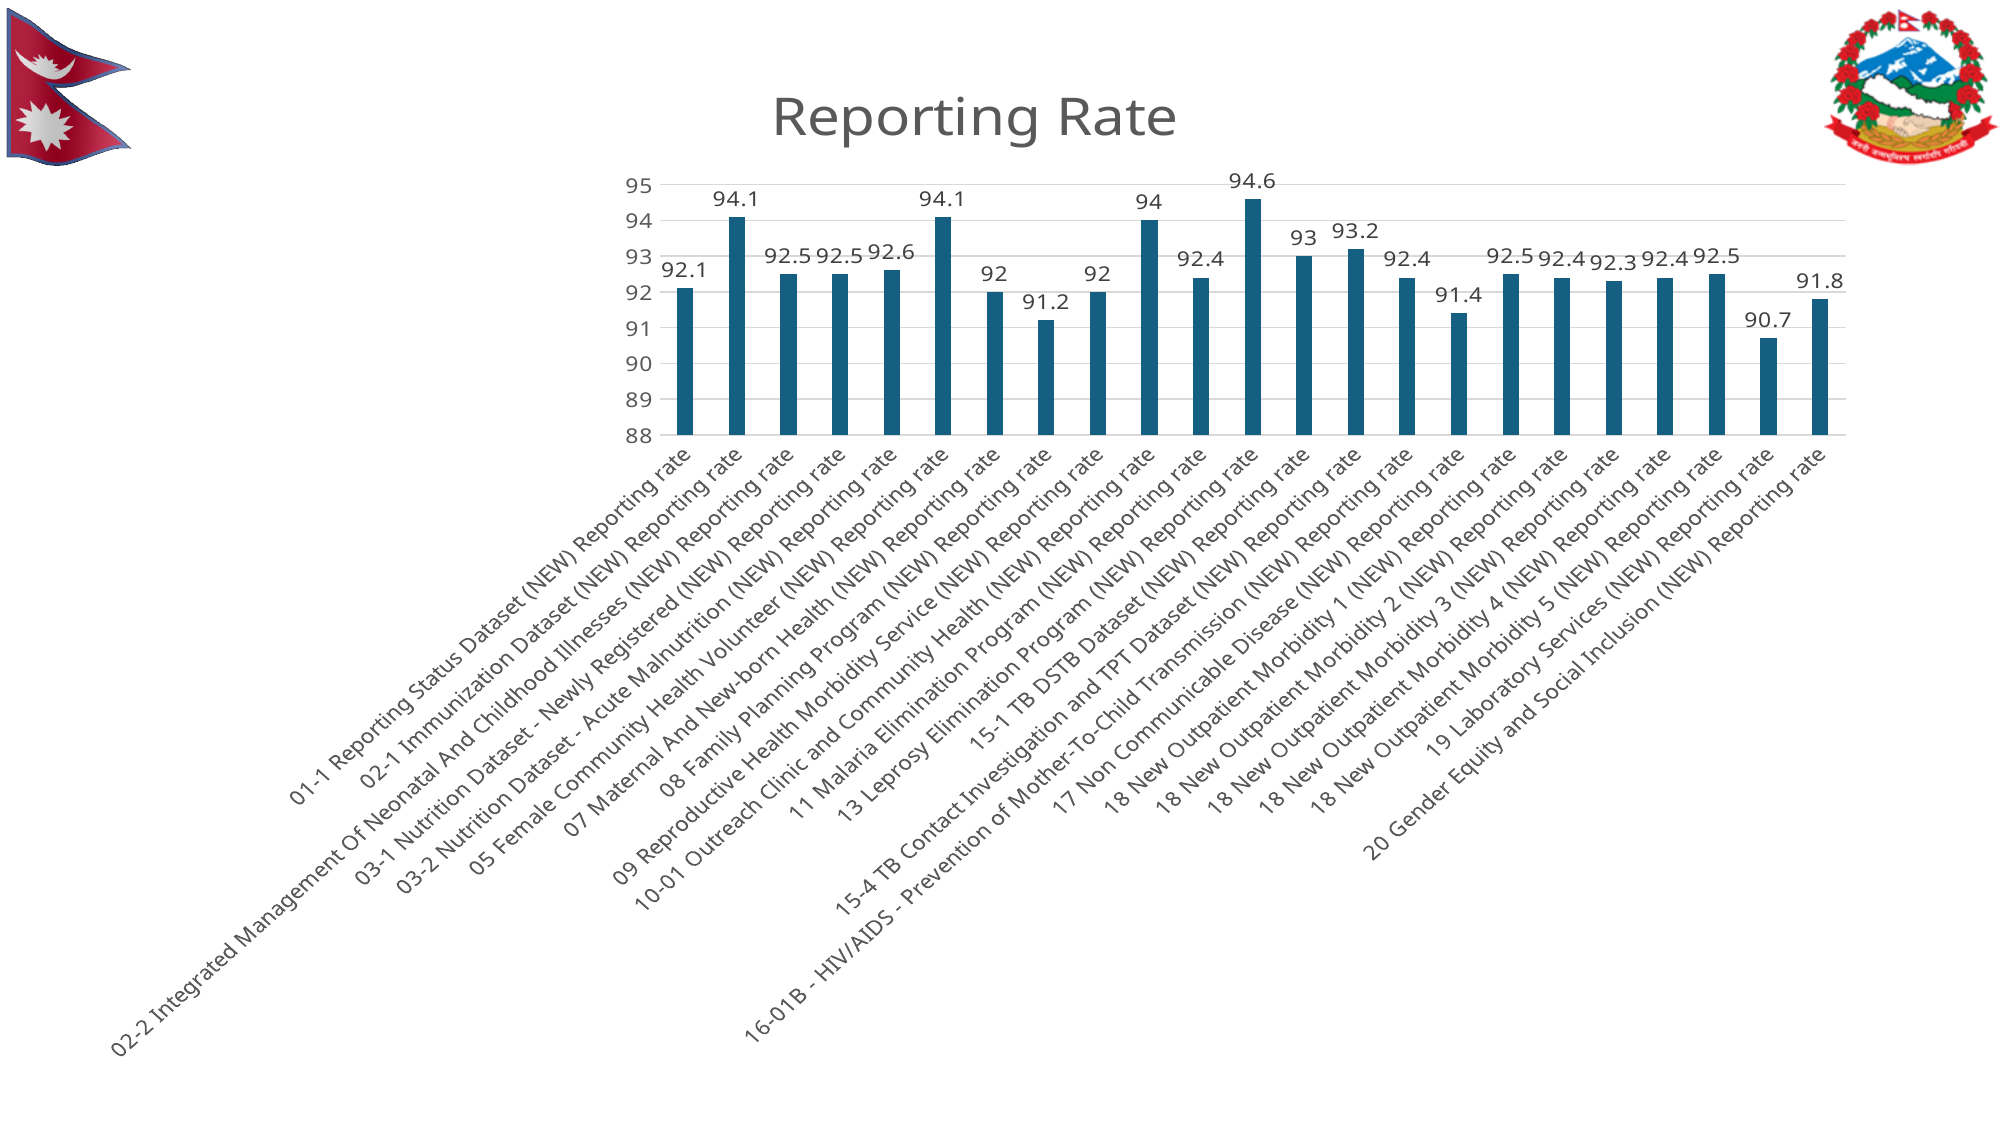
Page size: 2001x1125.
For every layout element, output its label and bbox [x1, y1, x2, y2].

chart [67, 38, 1883, 1064]
picture [1824, 9, 2000, 166]
picture [0, 0, 141, 166]
